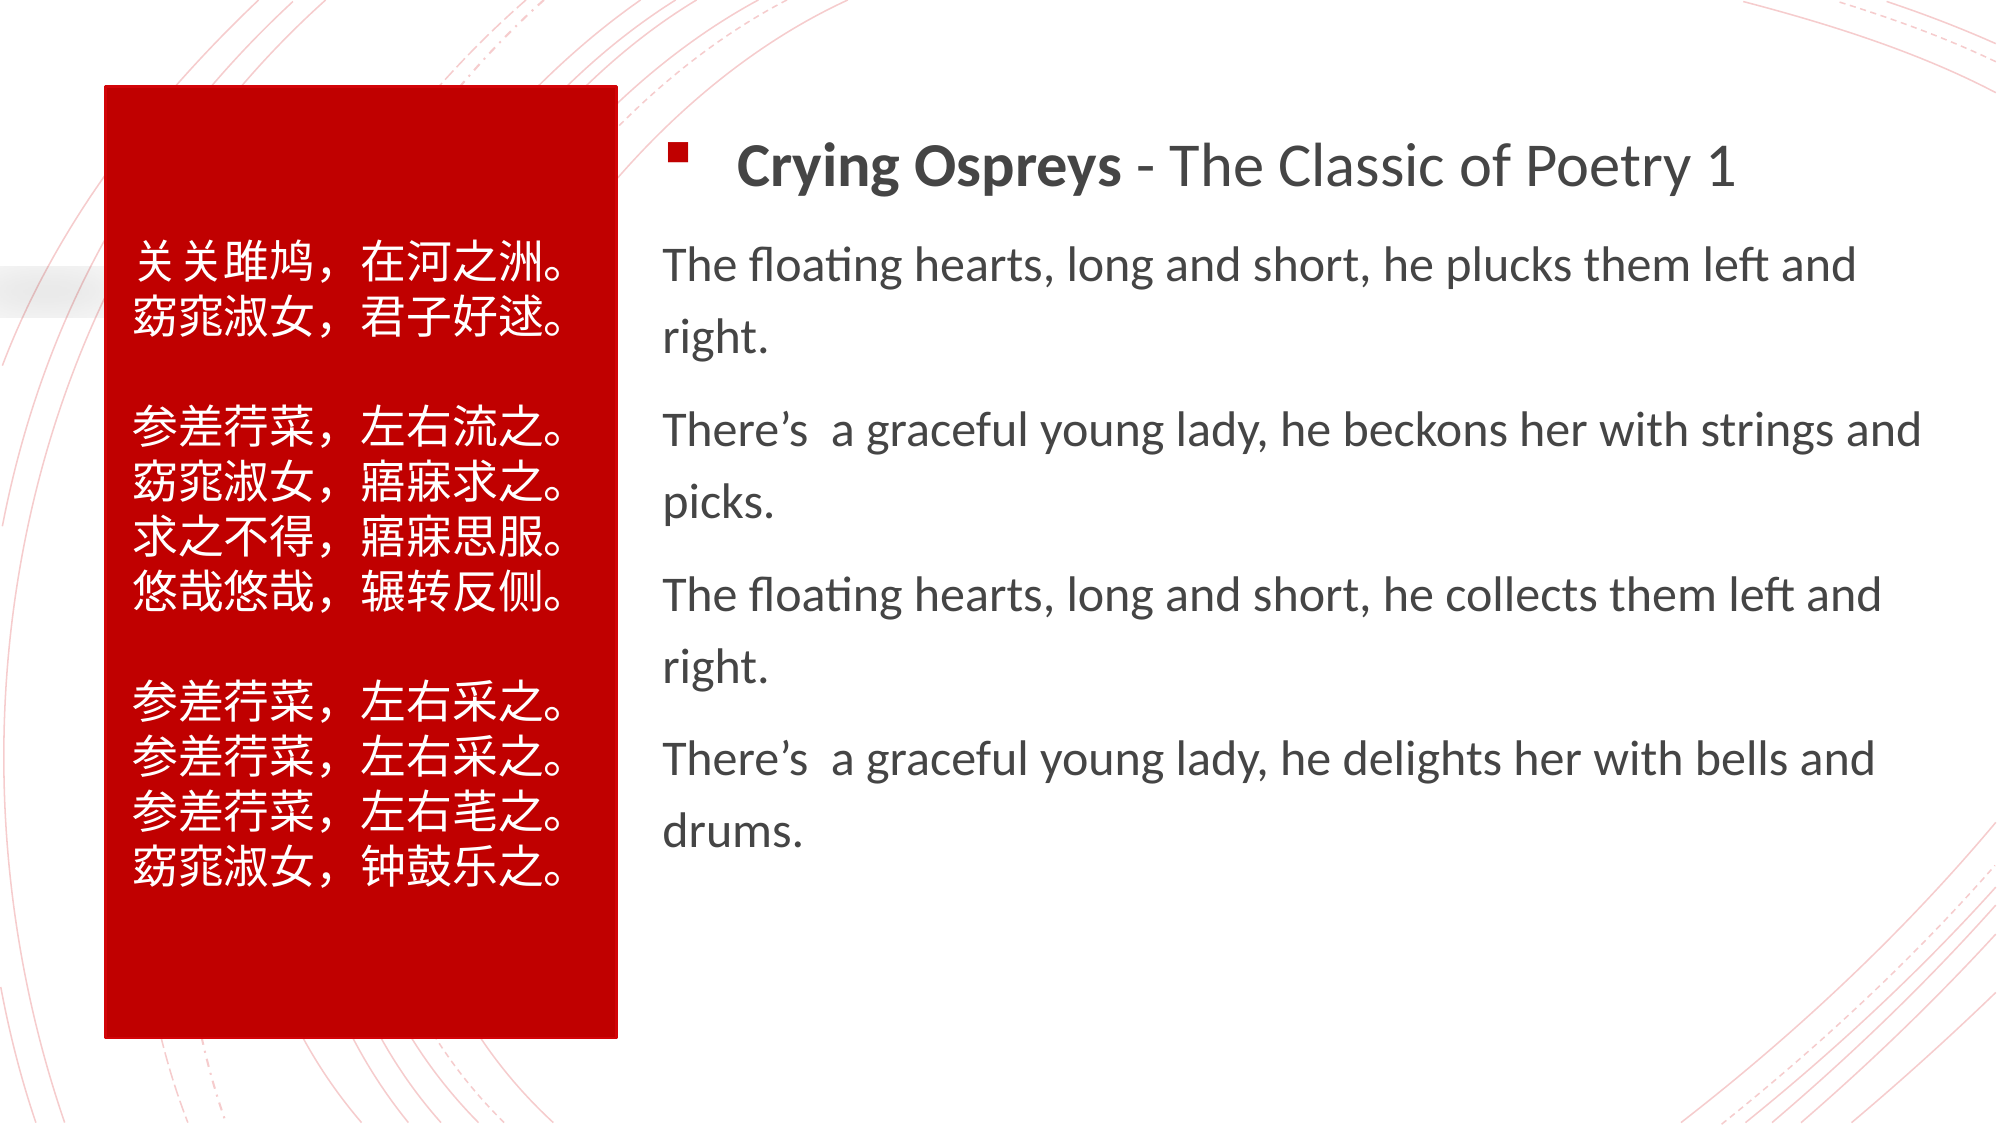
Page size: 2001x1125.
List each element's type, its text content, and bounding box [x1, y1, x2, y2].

text_box 关关雎鸠，在河之洲。 窈窕淑女，君子好逑。 参差荇菜，左右流之。 窈窕淑女，寤寐求之。 求之不得，寤寐思服。 悠哉悠哉，辗转反侧。 参差荇菜，左右采之。 参差荇菜，左右采之。 参差荇菜，左右芼之。 窈窕淑女，钟鼓乐之。 [104, 85, 618, 1039]
list Crying Ospreys - The Classic of Poetry 1 The floating hearts, long and short, he plucks them left and right. There’s a graceful young lady, he beckons her with strings and picks. The floating hearts, long and short, he collects them left and right. There’s a graceful young lady, he delights her with bells and drums. [647, 101, 1945, 1028]
